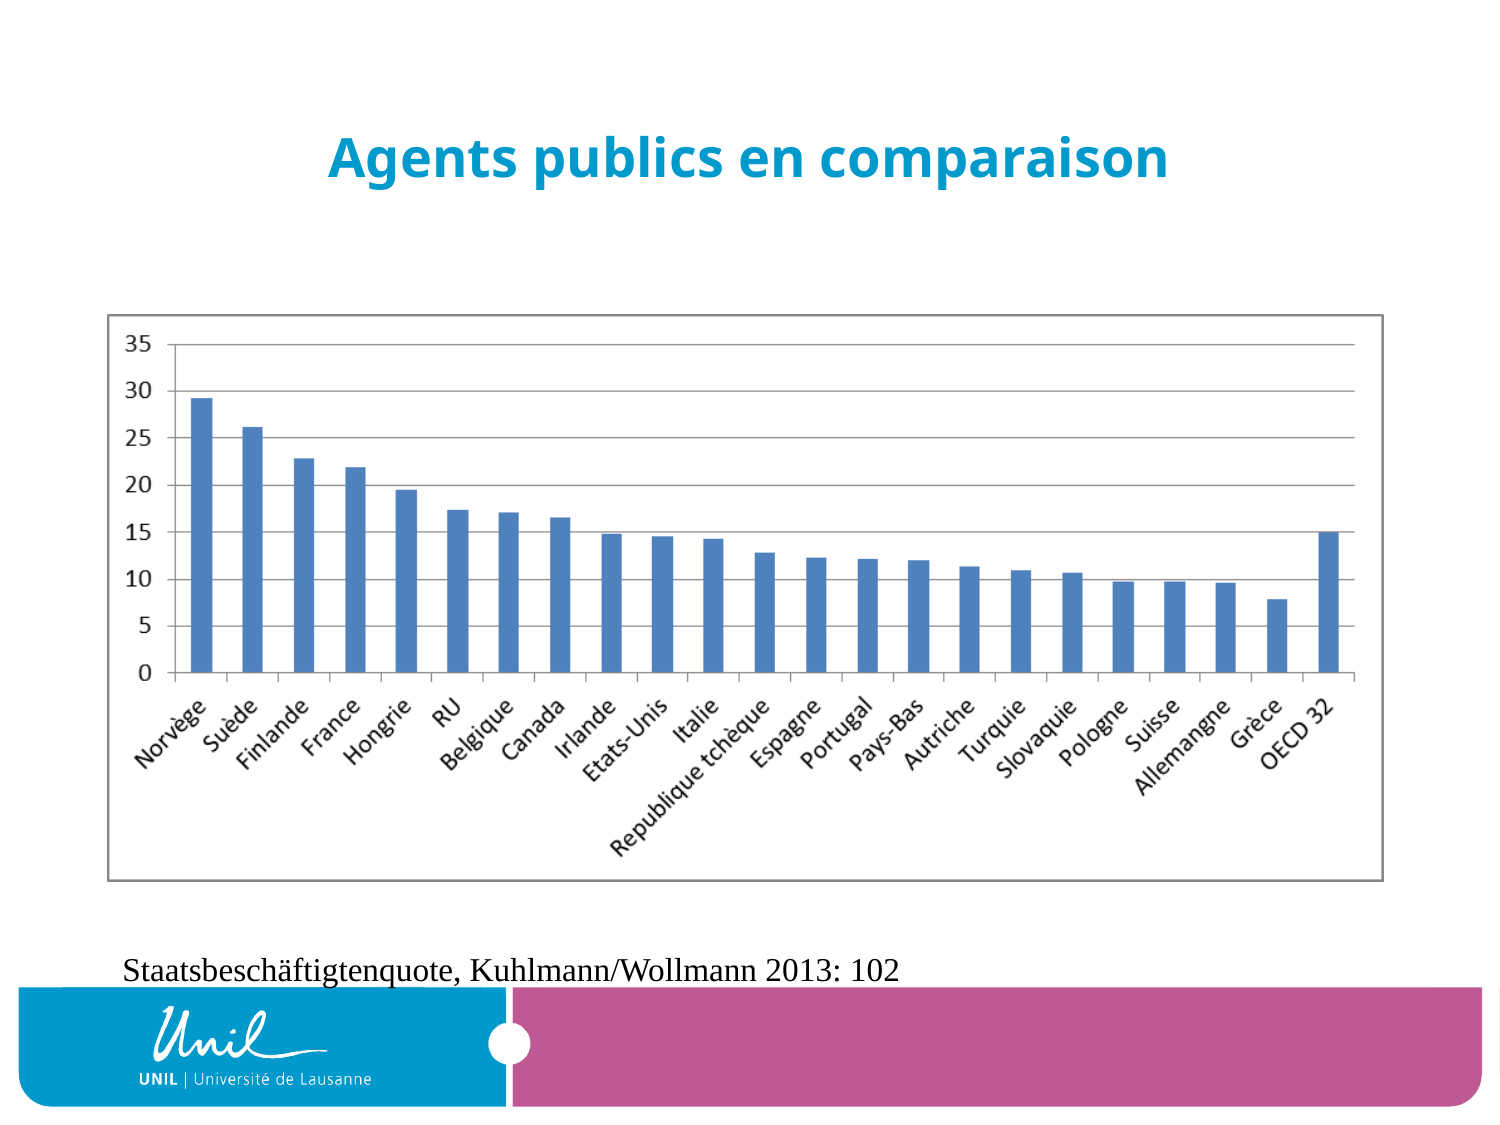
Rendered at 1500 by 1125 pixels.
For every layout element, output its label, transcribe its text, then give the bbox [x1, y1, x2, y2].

picture [107, 314, 1384, 882]
picture [157, 1074, 161, 1084]
text_box Staatsbeschäftigtenquote, Kuhlmann/Wollmann 2013: 102 [107, 940, 939, 995]
title Agents publics en comparaison [37, 75, 1463, 238]
picture [171, 1074, 176, 1084]
picture [0, 985, 1500, 1125]
picture [154, 1007, 309, 1061]
